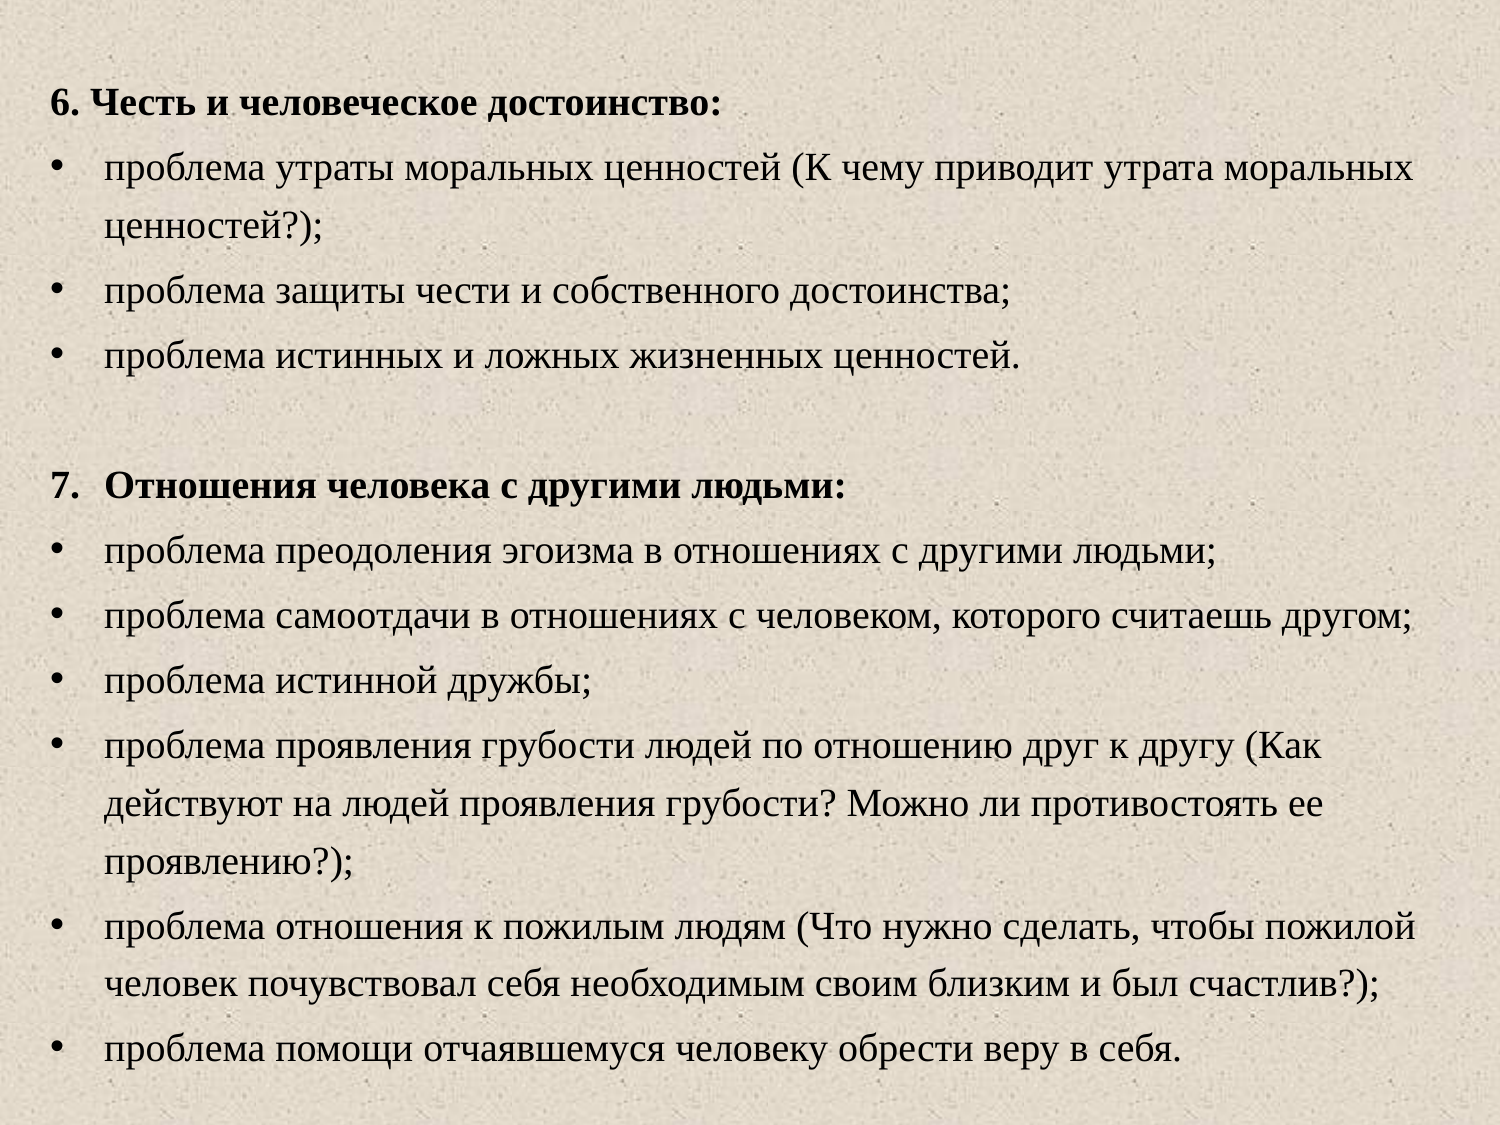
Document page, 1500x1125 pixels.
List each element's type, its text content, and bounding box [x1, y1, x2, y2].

picture [0, 0, 1500, 1125]
list 6. Честь и человеческое достоинство: проблема утраты моральных ценностей (К чему приводит утрата моральных ценностей?); проблема защиты чести и собственного достоинства; проблема истинных и ложных жизненных ценностей. 7. Отношения человека с другими людьми: проблема преодоления эгоизма в отношениях с другими людьми; проблема самоотдачи в отношениях с человеком, которого считаешь другом; проблема истинной дружбы; проблема проявления грубости людей по отношению друг к другу (Как действуют на людей проявления грубости? Можно ли противостоять ее проявлению?); проблема отношения к пожилым людям (Что нужно сделать, чтобы пожилой человек почувствовал себя необходимым своим близким и был счастлив?); проблема помощи отчаявшемуся человеку обрести веру в себя. [35, 58, 1500, 1090]
